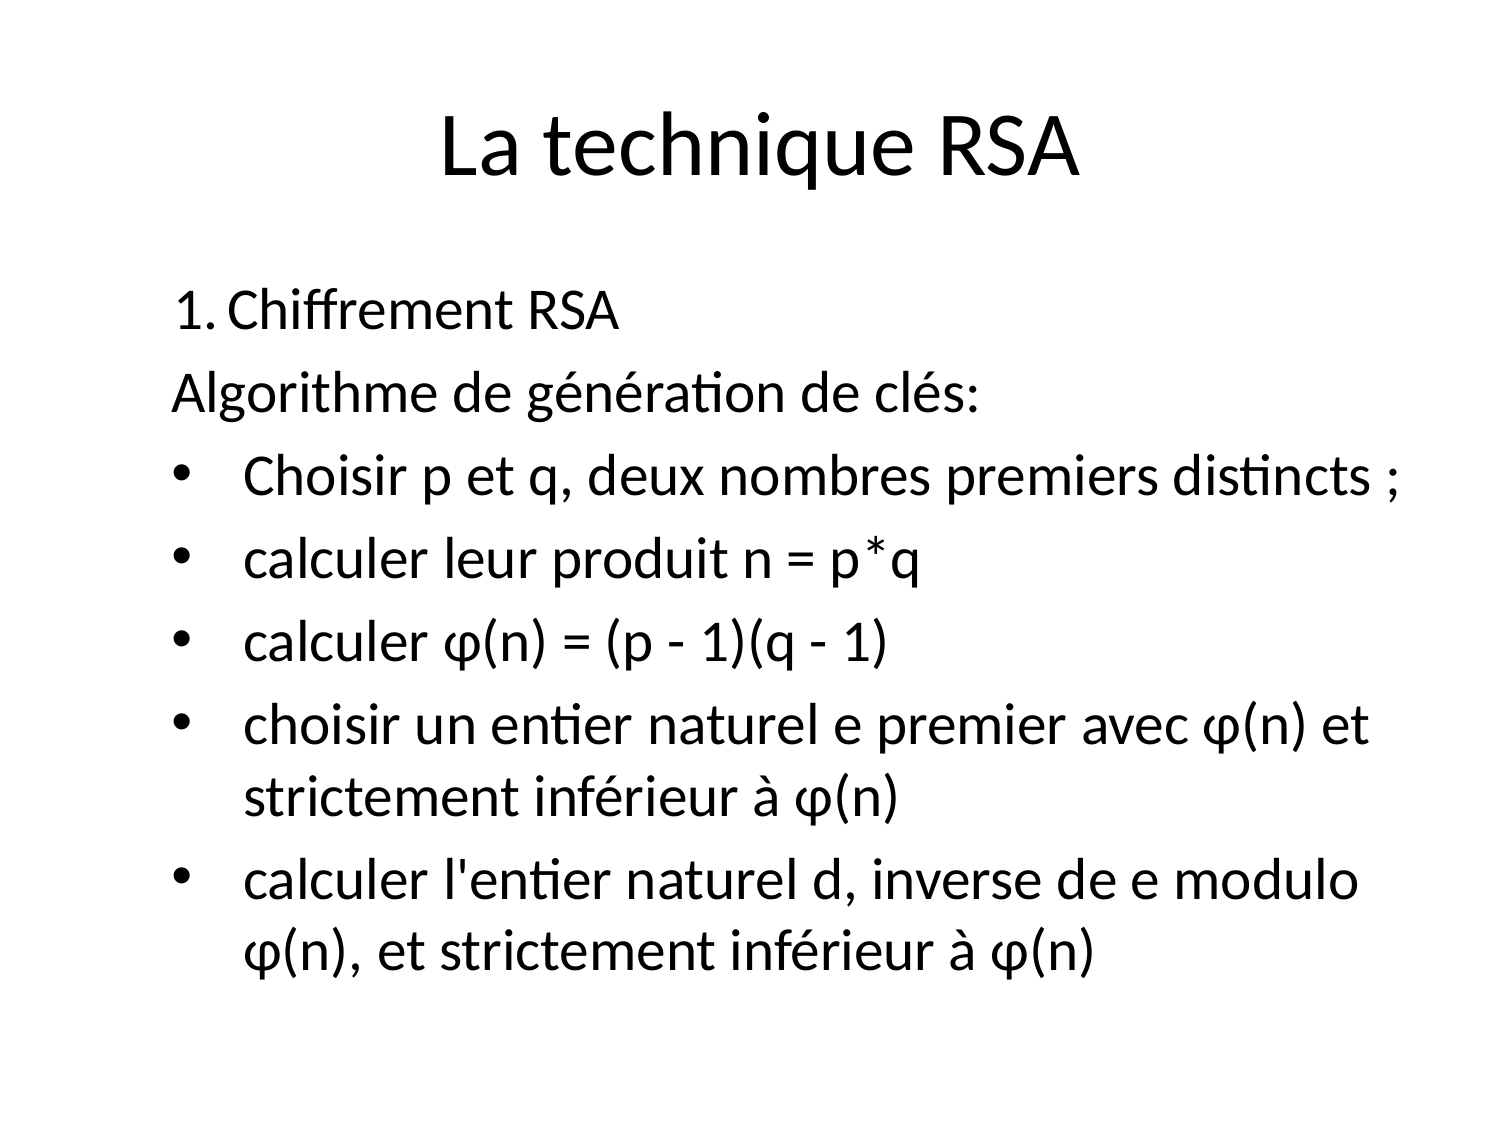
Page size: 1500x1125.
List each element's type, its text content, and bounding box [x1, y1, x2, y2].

title La technique RSA [75, 45, 1425, 233]
list Chiffrement RSA Algorithme de génération de clés: Choisir p et q, deux nombres premiers distincts ; calculer leur produit n = p*q calculer φ(n) = (p - 1)(q - 1) choisir un entier naturel e premier avec φ(n) et strictement inférieur à φ(n) calculer l'entier naturel d, inverse de e modulo φ(n), et strictement inférieur à φ(n) [75, 262, 1425, 1005]
